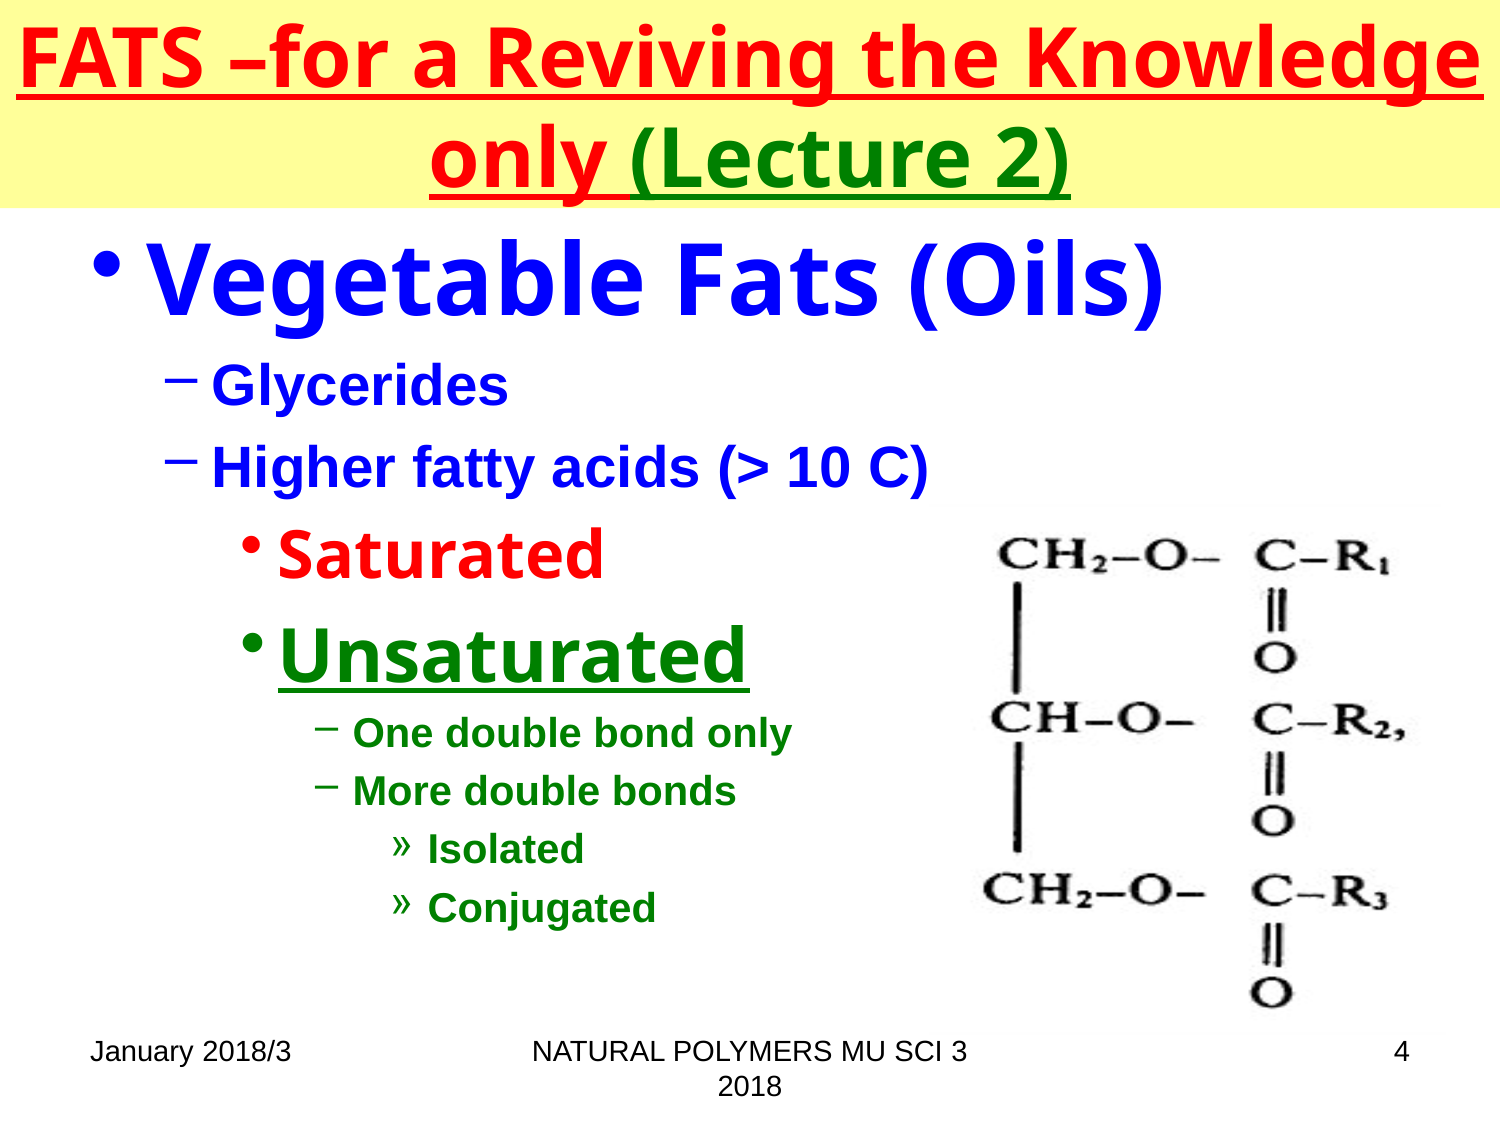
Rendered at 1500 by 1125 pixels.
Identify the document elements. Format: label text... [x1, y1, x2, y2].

picture [920, 505, 1454, 1034]
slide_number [74, 1024, 426, 1103]
title FATS –for a Reviving the Knowledge only (Lecture 2) [0, 0, 1500, 209]
slide_number 4 [1074, 1038, 1426, 1103]
footer NATURAL POLYMERS MU SCI 3 2018 [512, 1024, 988, 1103]
list Vegetable Fats (Oils) Glycerides Higher fatty acids (> 10 C) Saturated Unsaturated One double bond only More double bonds Isolated Conjugated [74, 207, 1426, 1006]
